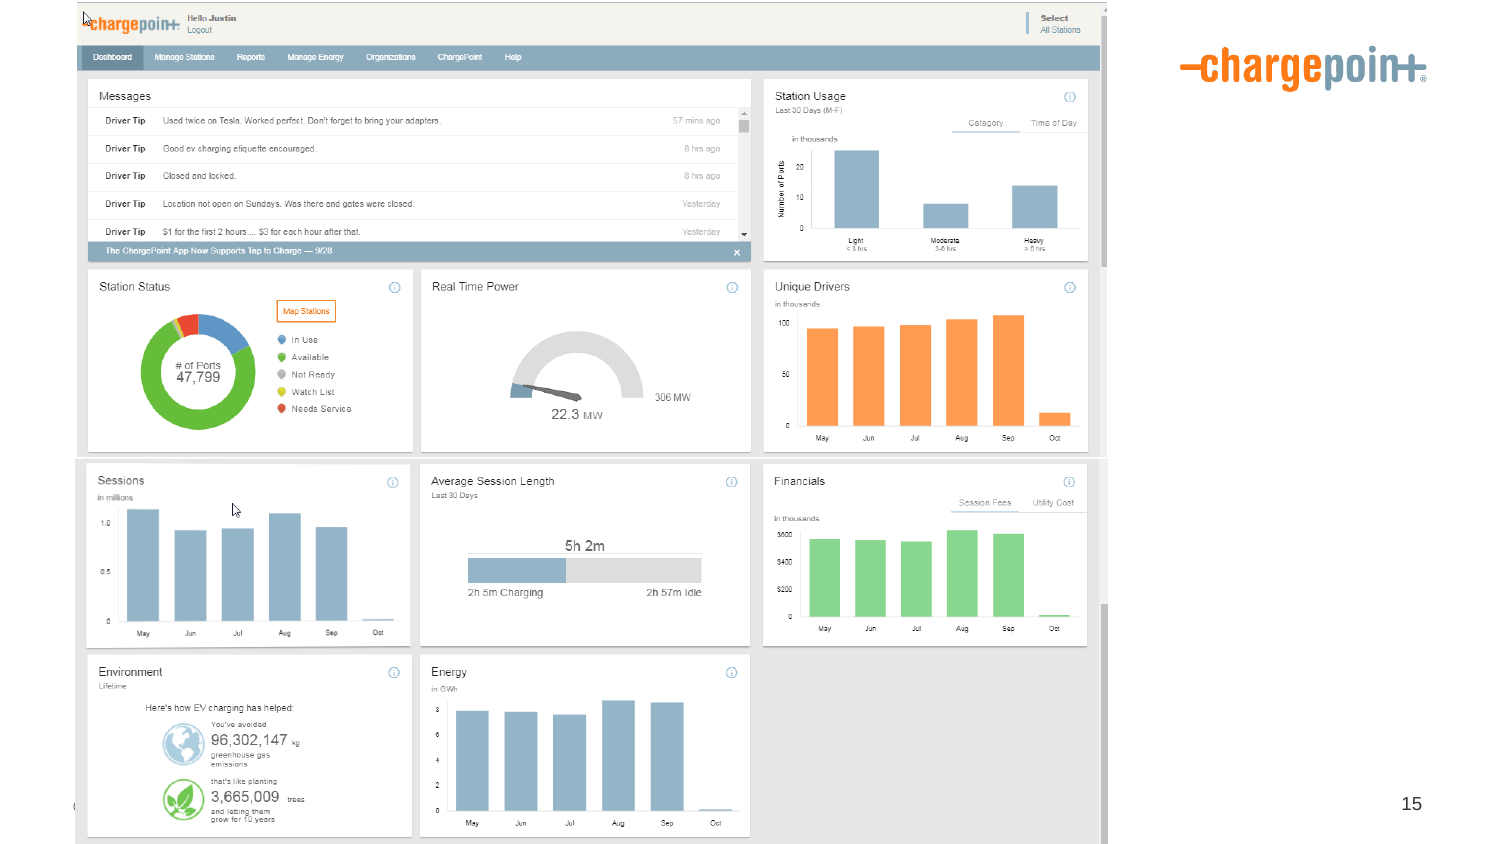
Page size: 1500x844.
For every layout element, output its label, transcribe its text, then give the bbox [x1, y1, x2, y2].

slide_number 15 [1262, 784, 1438, 822]
picture [74, 1, 1108, 844]
picture [1152, 27, 1454, 110]
